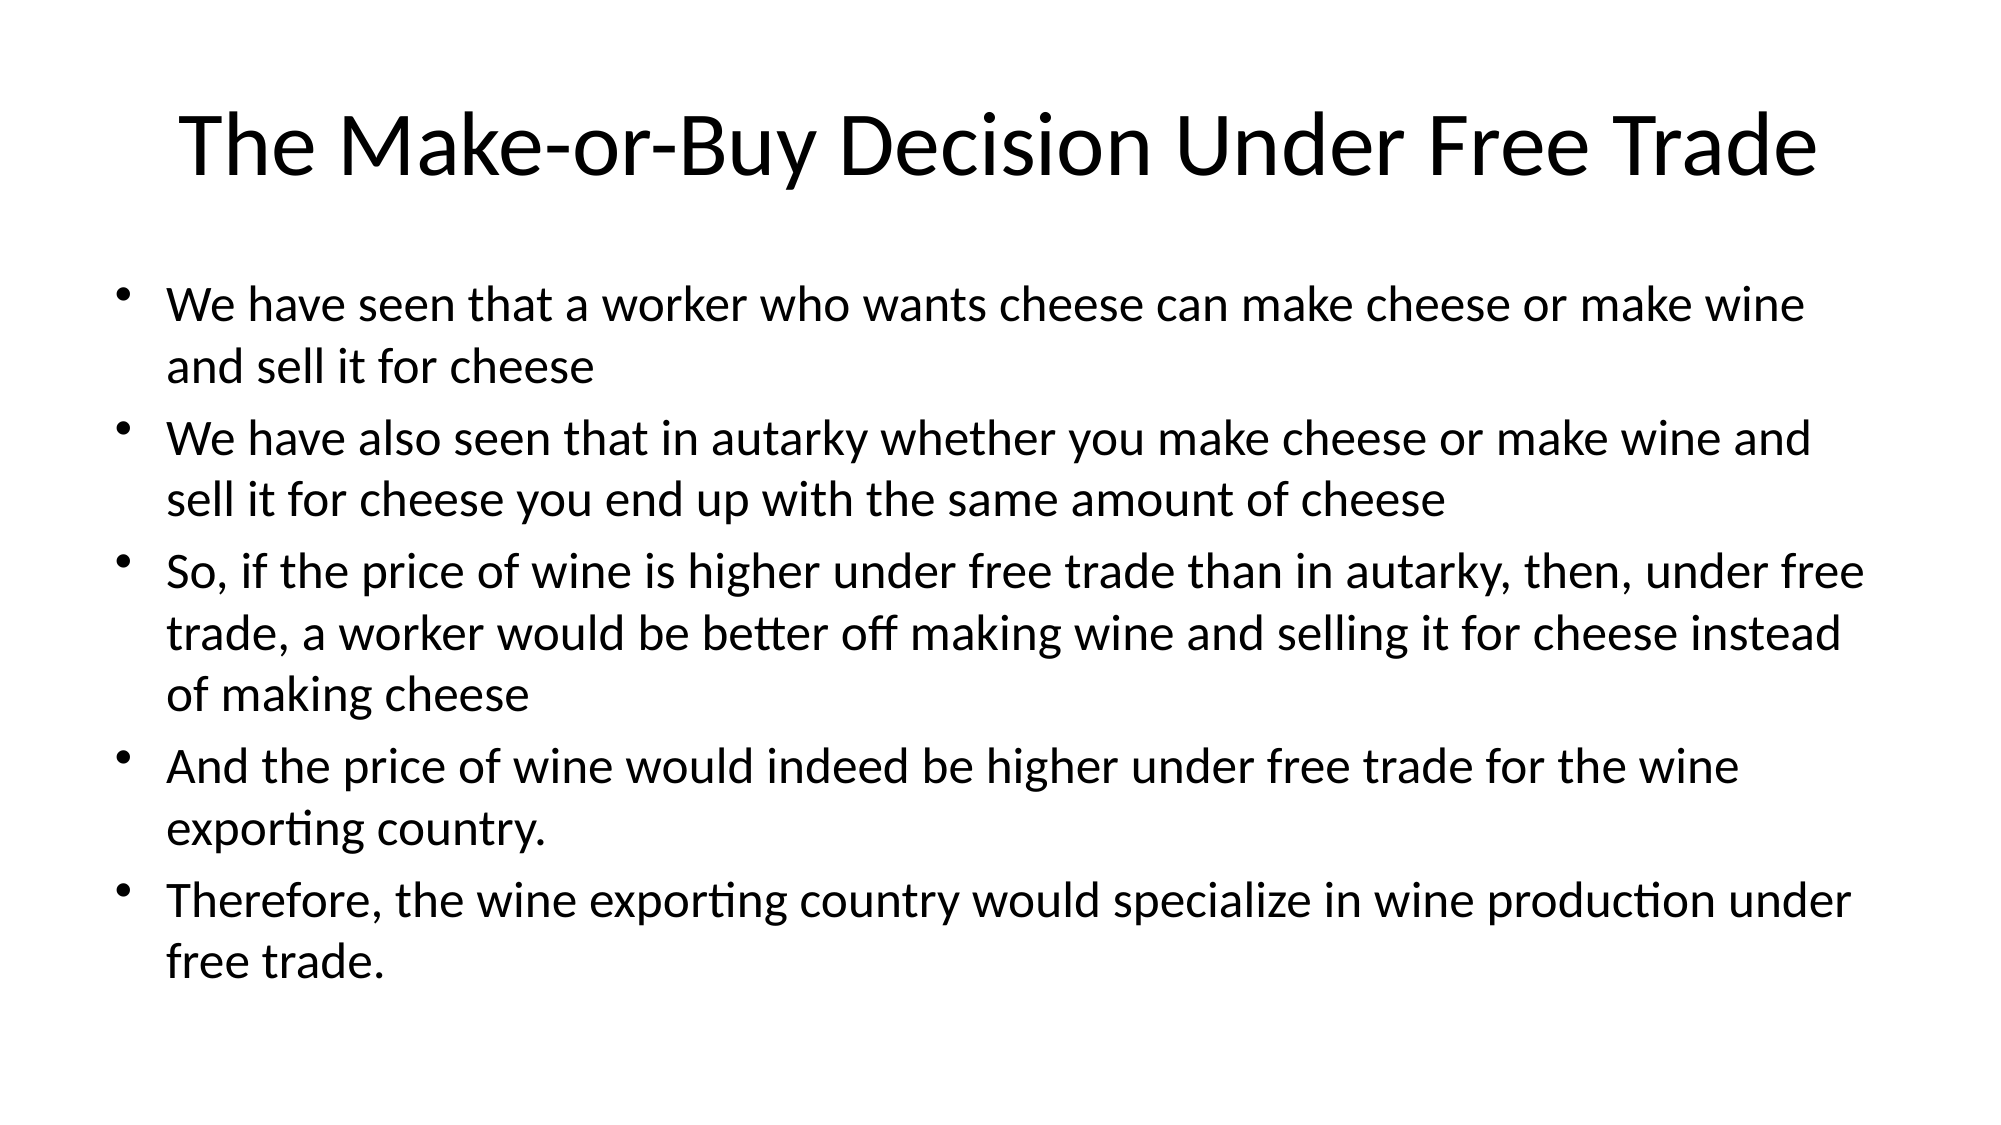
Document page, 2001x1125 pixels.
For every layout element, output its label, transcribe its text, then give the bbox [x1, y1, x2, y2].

list We have seen that a worker who wants cheese can make cheese or make wine and sell it for cheese We have also seen that in autarky whether you make cheese or make wine and sell it for cheese you end up with the same amount of cheese So, if the price of wine is higher under free trade than in autarky, then, under free trade, a worker would be better off making wine and selling it for cheese instead of making cheese And the price of wine would indeed be higher under free trade for the wine exporting country. Therefore, the wine exporting country would specialize in wine production under free trade. [99, 262, 1900, 1005]
title The Make-or-Buy Decision Under Free Trade [99, 45, 1900, 233]
